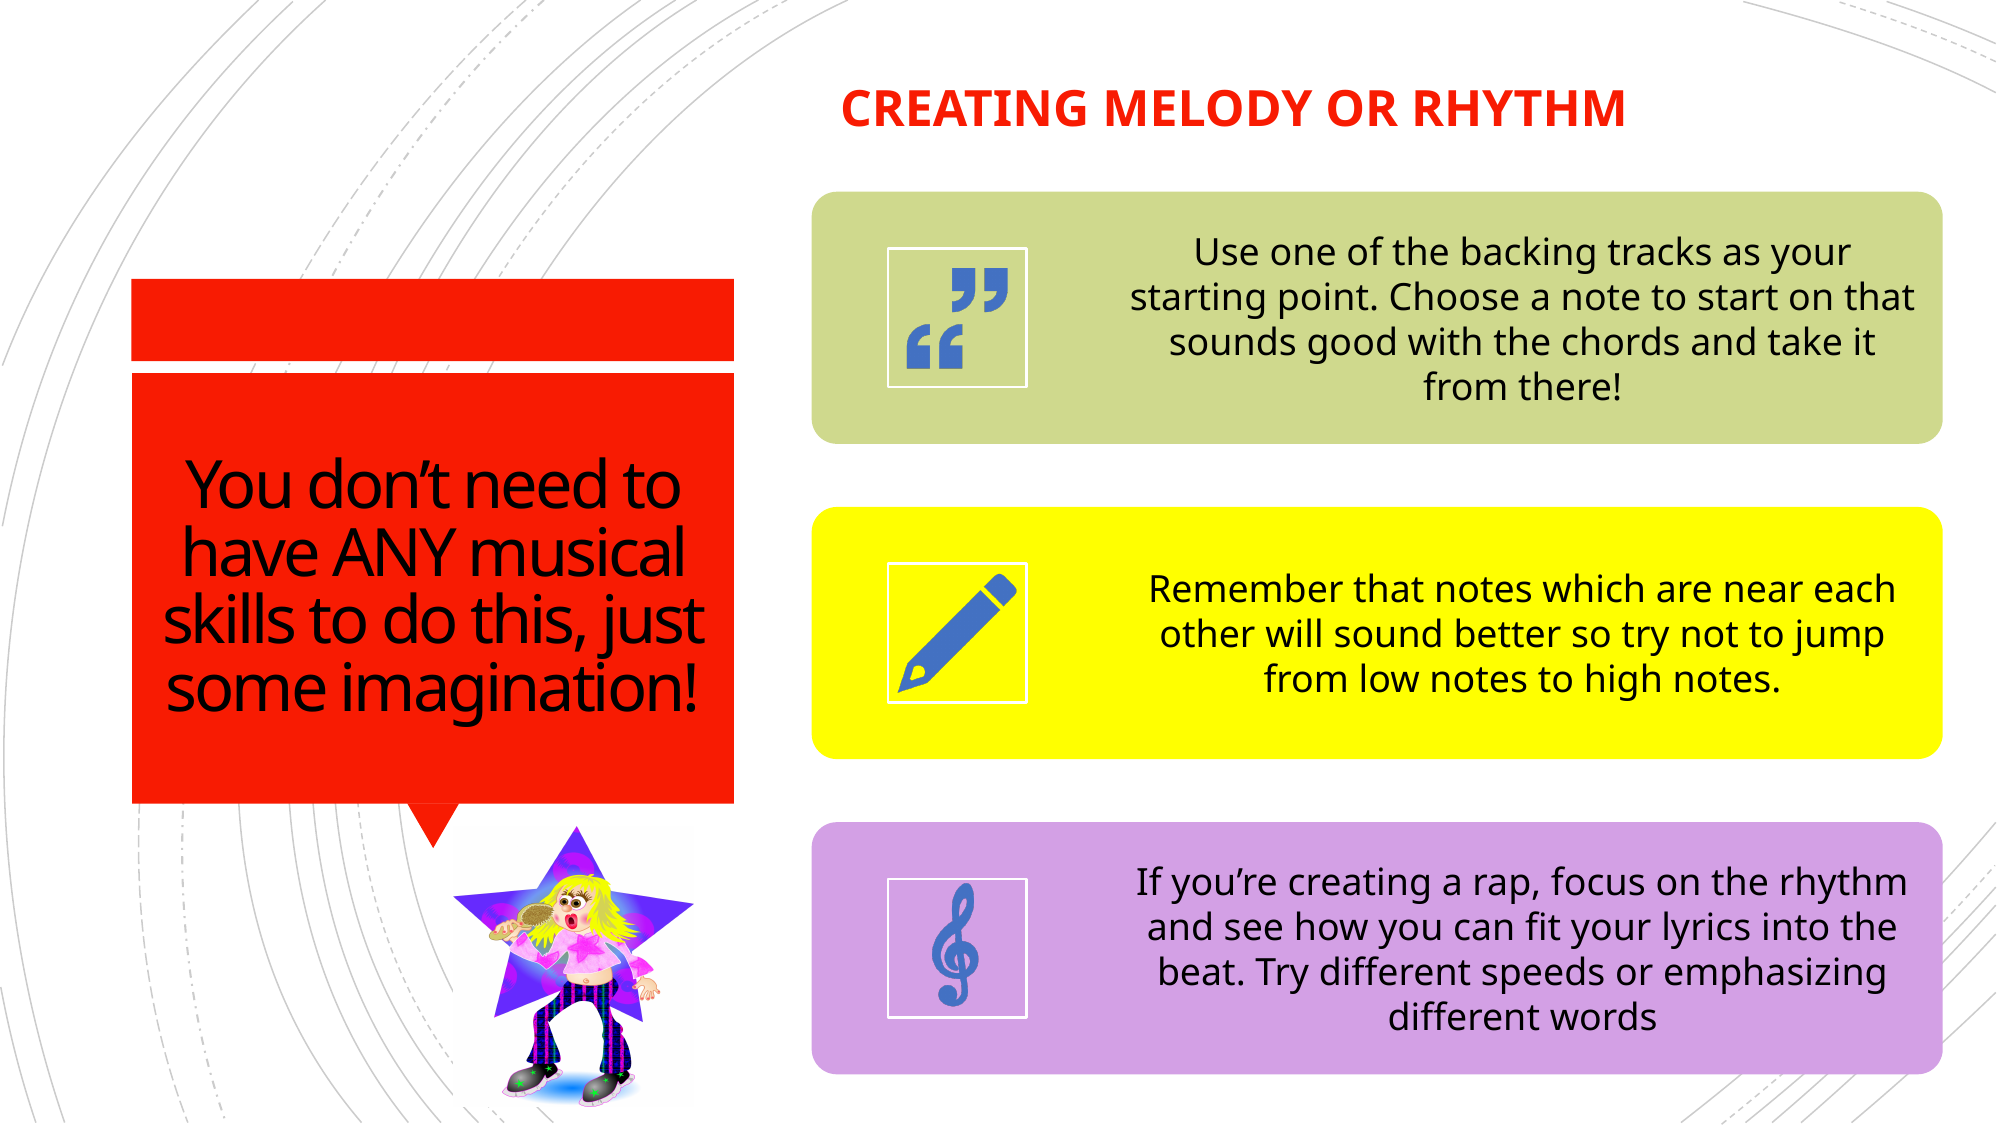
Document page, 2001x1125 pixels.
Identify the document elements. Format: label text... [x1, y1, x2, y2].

list creating melody or rhythm [825, 50, 1853, 163]
picture [452, 826, 694, 1107]
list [811, 191, 1943, 1075]
title You don’t need to have ANY musical skills to do this, just some imagination! [145, 387, 721, 792]
